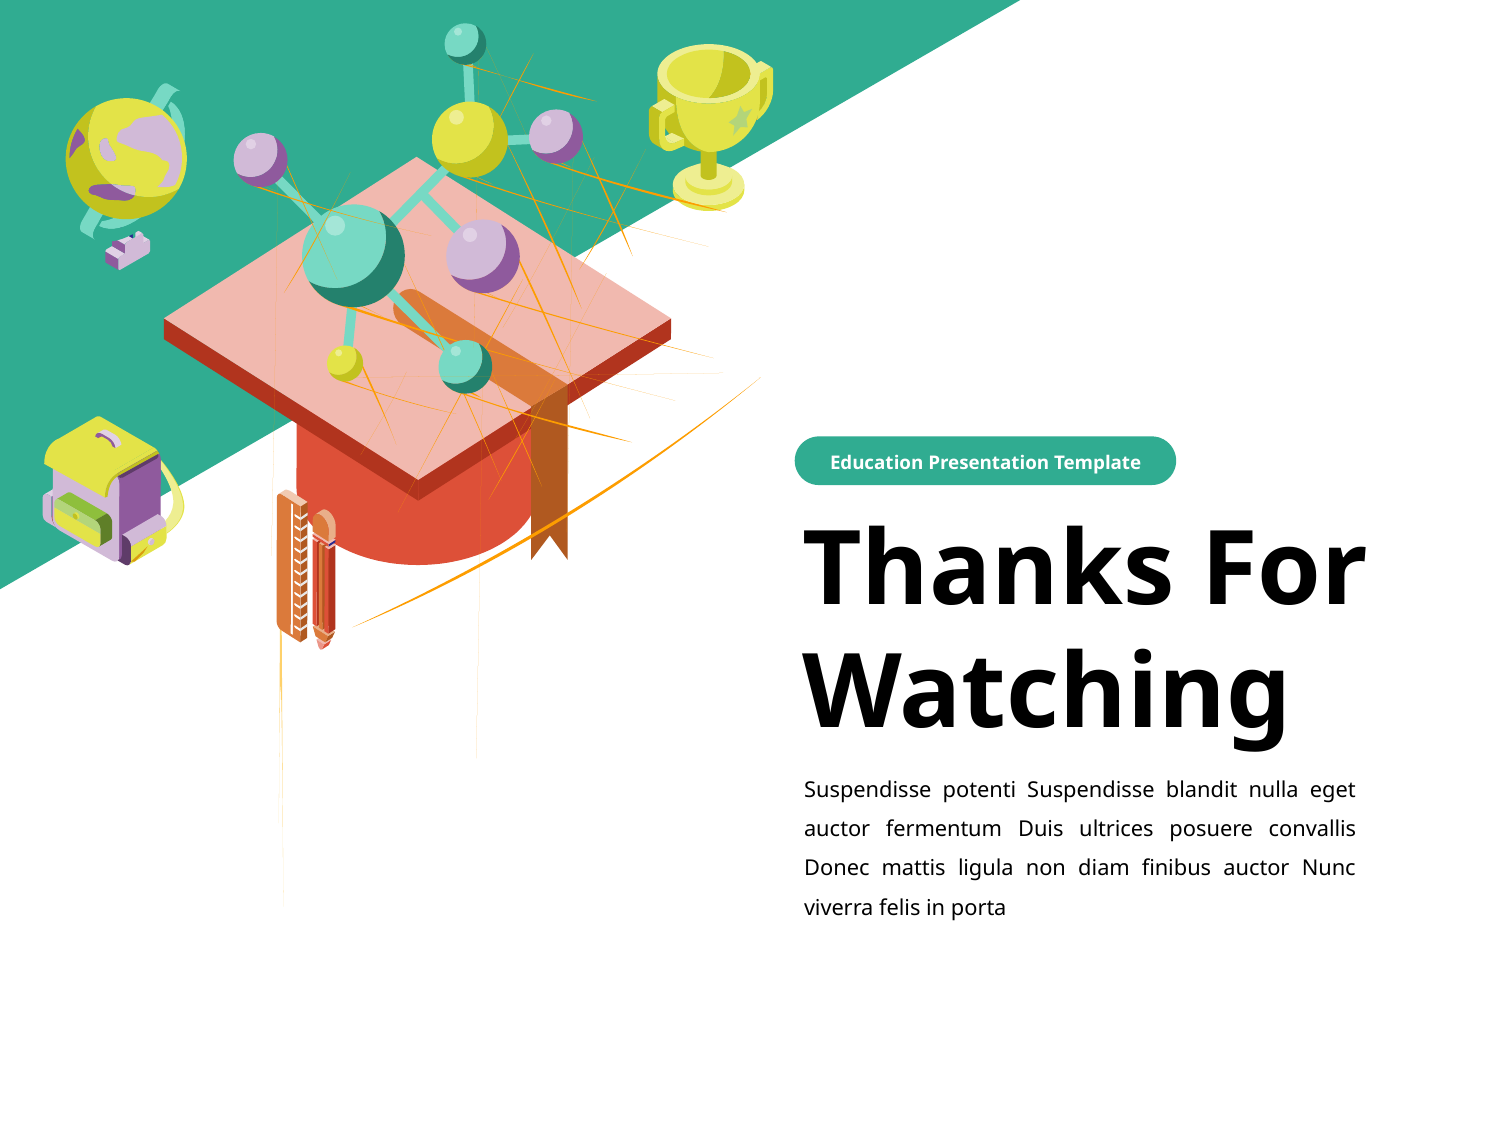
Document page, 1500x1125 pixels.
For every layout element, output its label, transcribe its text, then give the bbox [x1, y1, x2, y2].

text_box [67, 83, 195, 270]
text_box Suspendisse potenti Suspendisse blandit nulla eget auctor fermentum Duis ultrices posuere convallis Donec mattis ligula non diam finibus auctor Nunc viverra felis in porta [789, 754, 1372, 927]
text_box [0, 0, 1023, 591]
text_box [42, 416, 184, 565]
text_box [794, 436, 1177, 486]
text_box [163, 156, 669, 561]
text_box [233, 23, 582, 397]
text_box Thanks For Watching [787, 493, 1412, 756]
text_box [650, 44, 774, 211]
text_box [276, 489, 336, 650]
